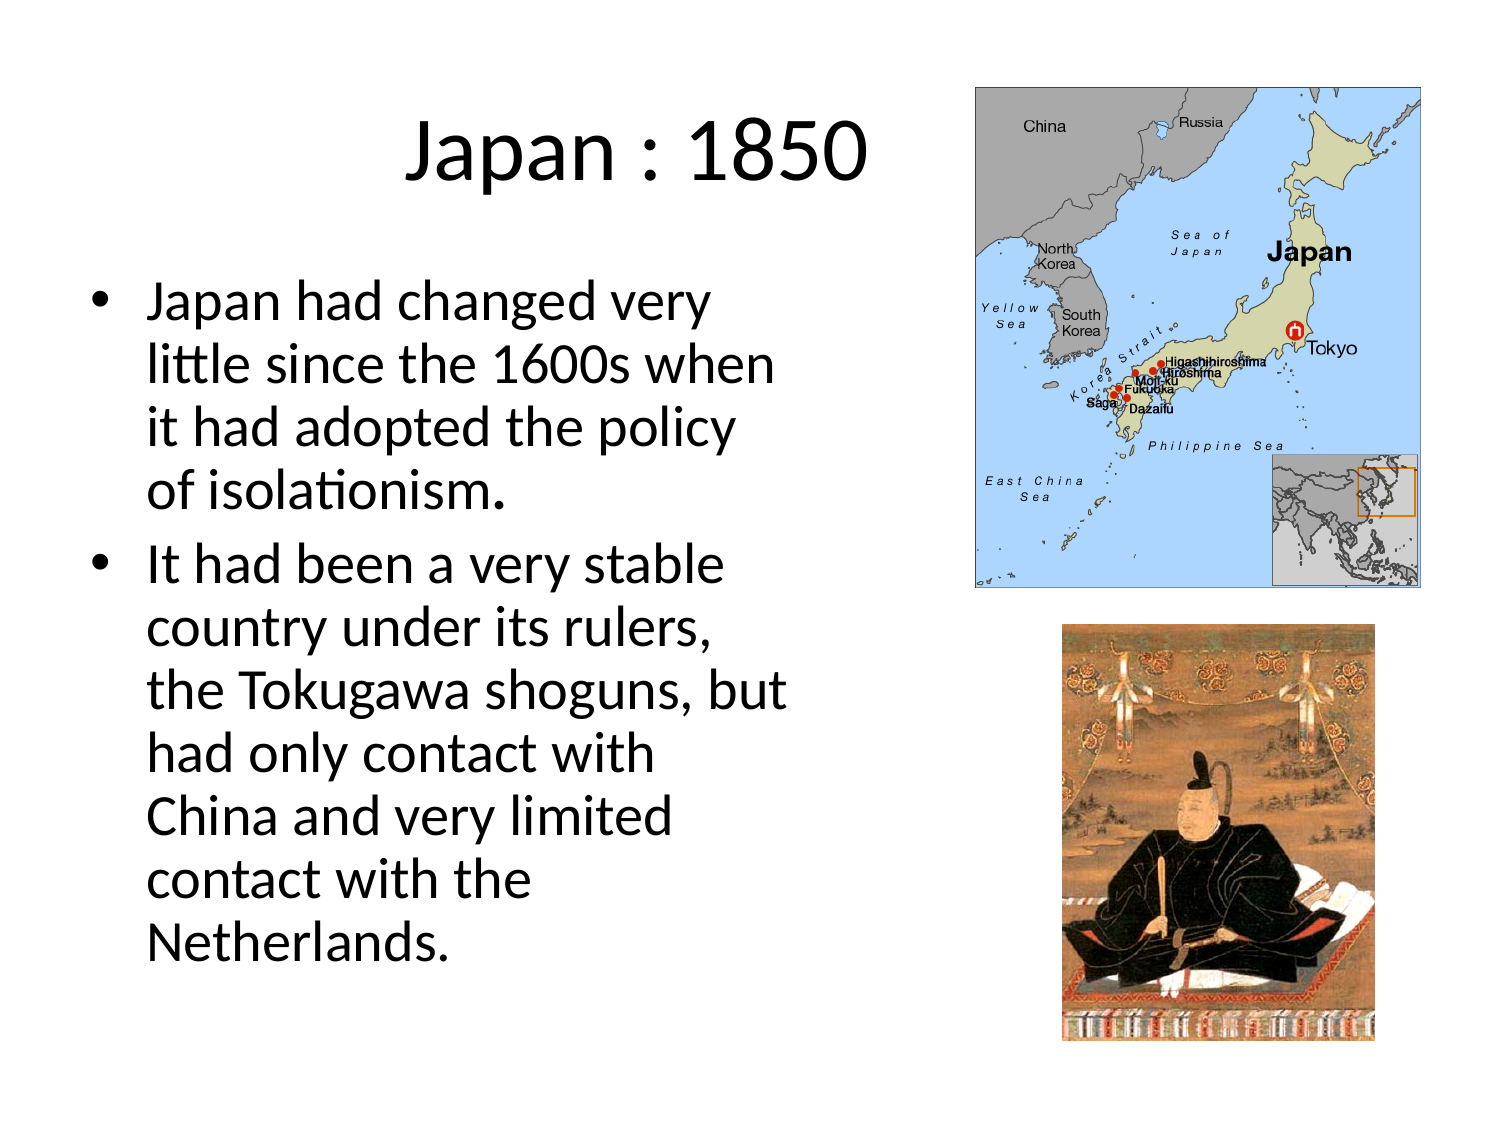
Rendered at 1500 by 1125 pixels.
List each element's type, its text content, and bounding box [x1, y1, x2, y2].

title Japan : 1850 [137, 50, 1138, 238]
picture [974, 87, 1421, 588]
list Japan had changed very little since the 1600s when it had adopted the policy of isolationism. It had been a very stable country under its rulers, the Tokugawa shoguns, but had only contact with China and very limited contact with the Netherlands. [75, 262, 813, 1005]
picture [1062, 624, 1375, 1041]
